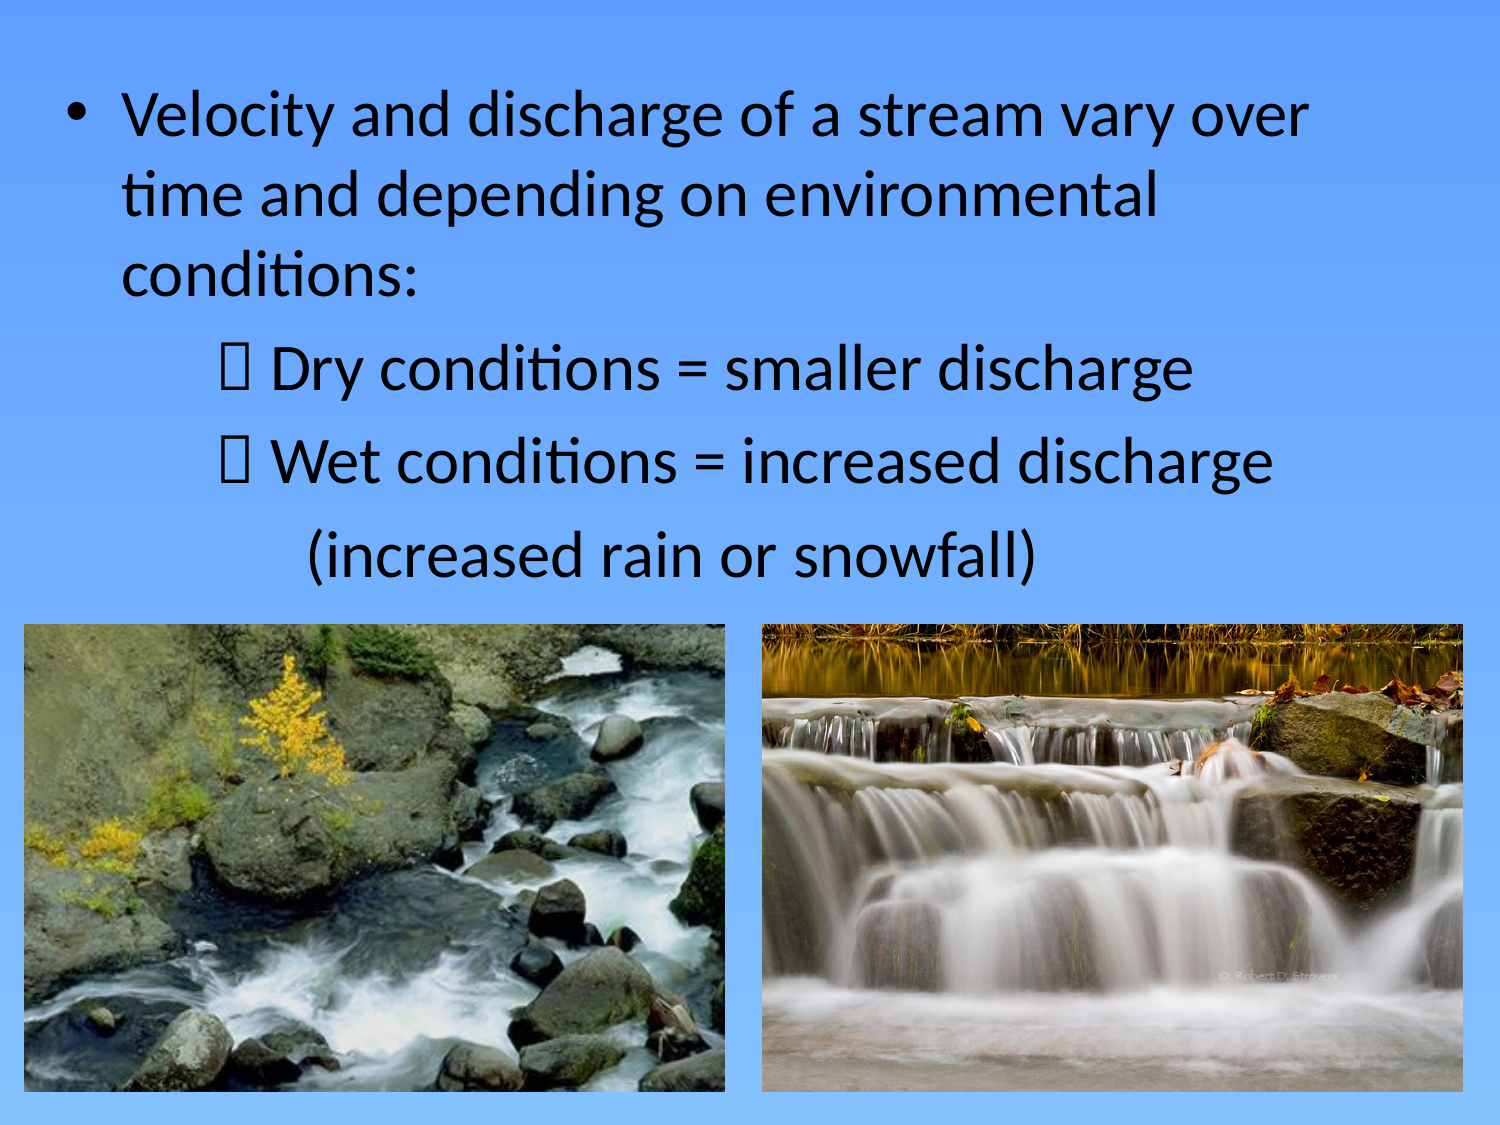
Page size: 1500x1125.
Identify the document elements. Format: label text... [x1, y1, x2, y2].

picture [762, 624, 1463, 1092]
picture [24, 624, 726, 1092]
list Velocity and discharge of a stream vary over time and depending on environmental conditions:  Dry conditions = smaller discharge  Wet conditions = increased discharge (increased rain or snowfall) [50, 62, 1400, 1005]
